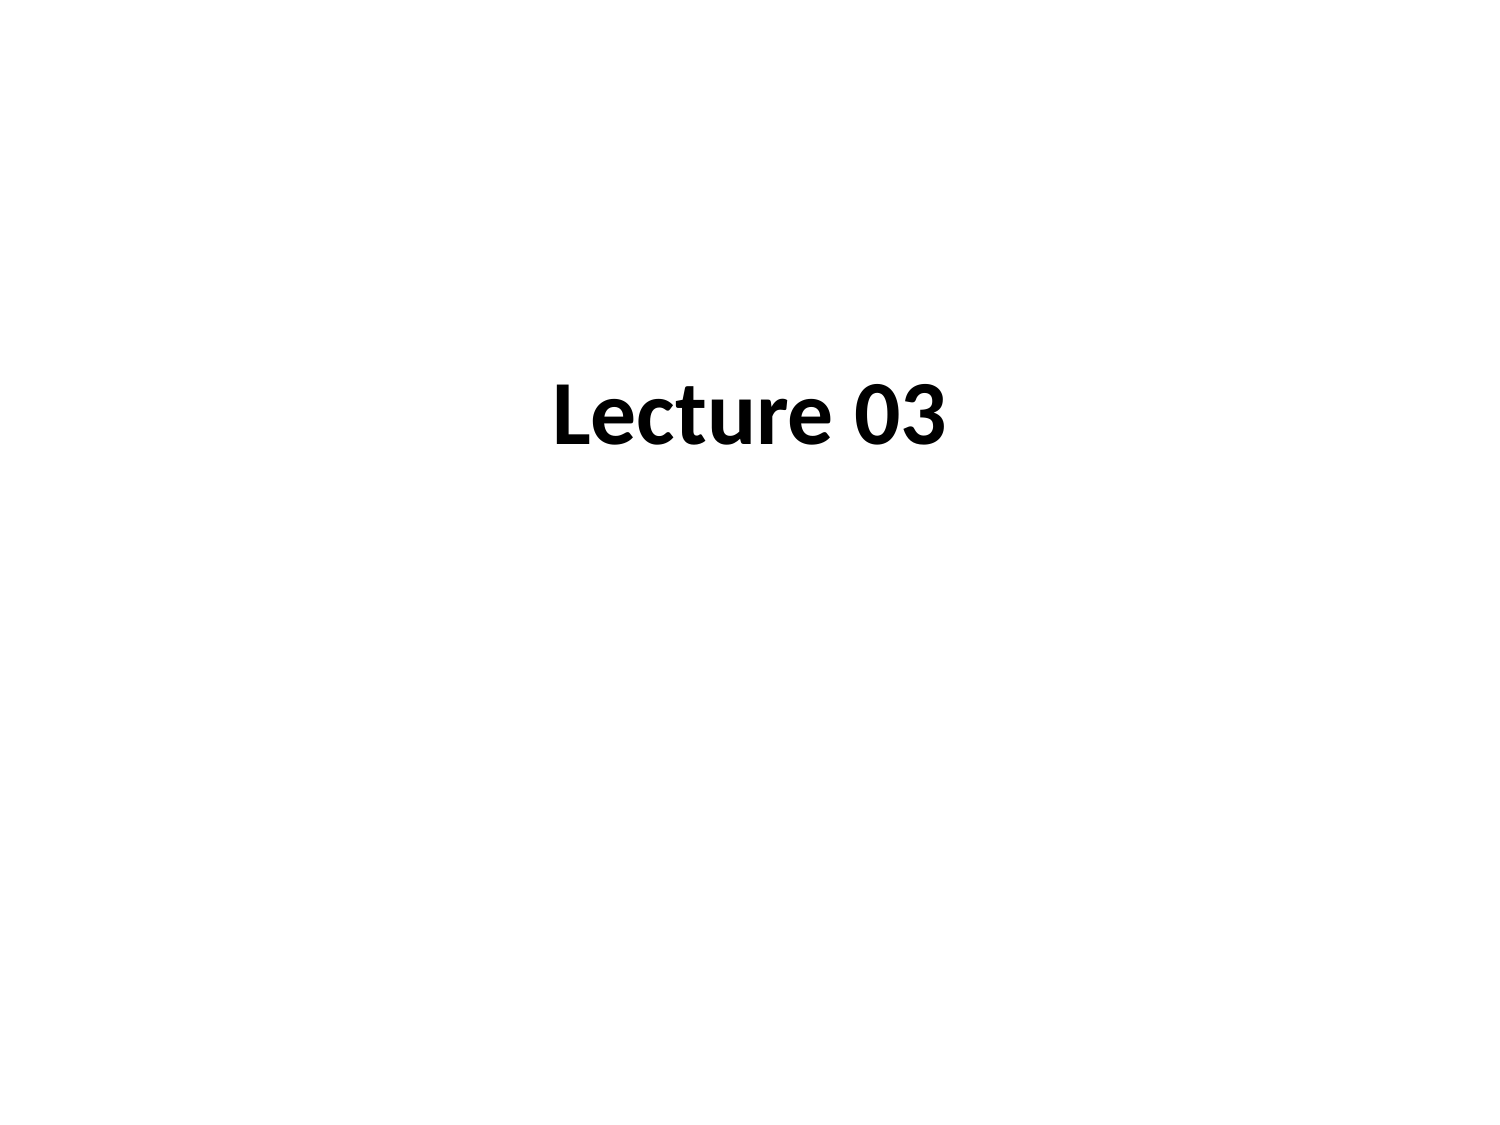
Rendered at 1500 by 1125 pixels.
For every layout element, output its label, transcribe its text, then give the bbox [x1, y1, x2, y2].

title Lecture 03 [112, 287, 1388, 529]
